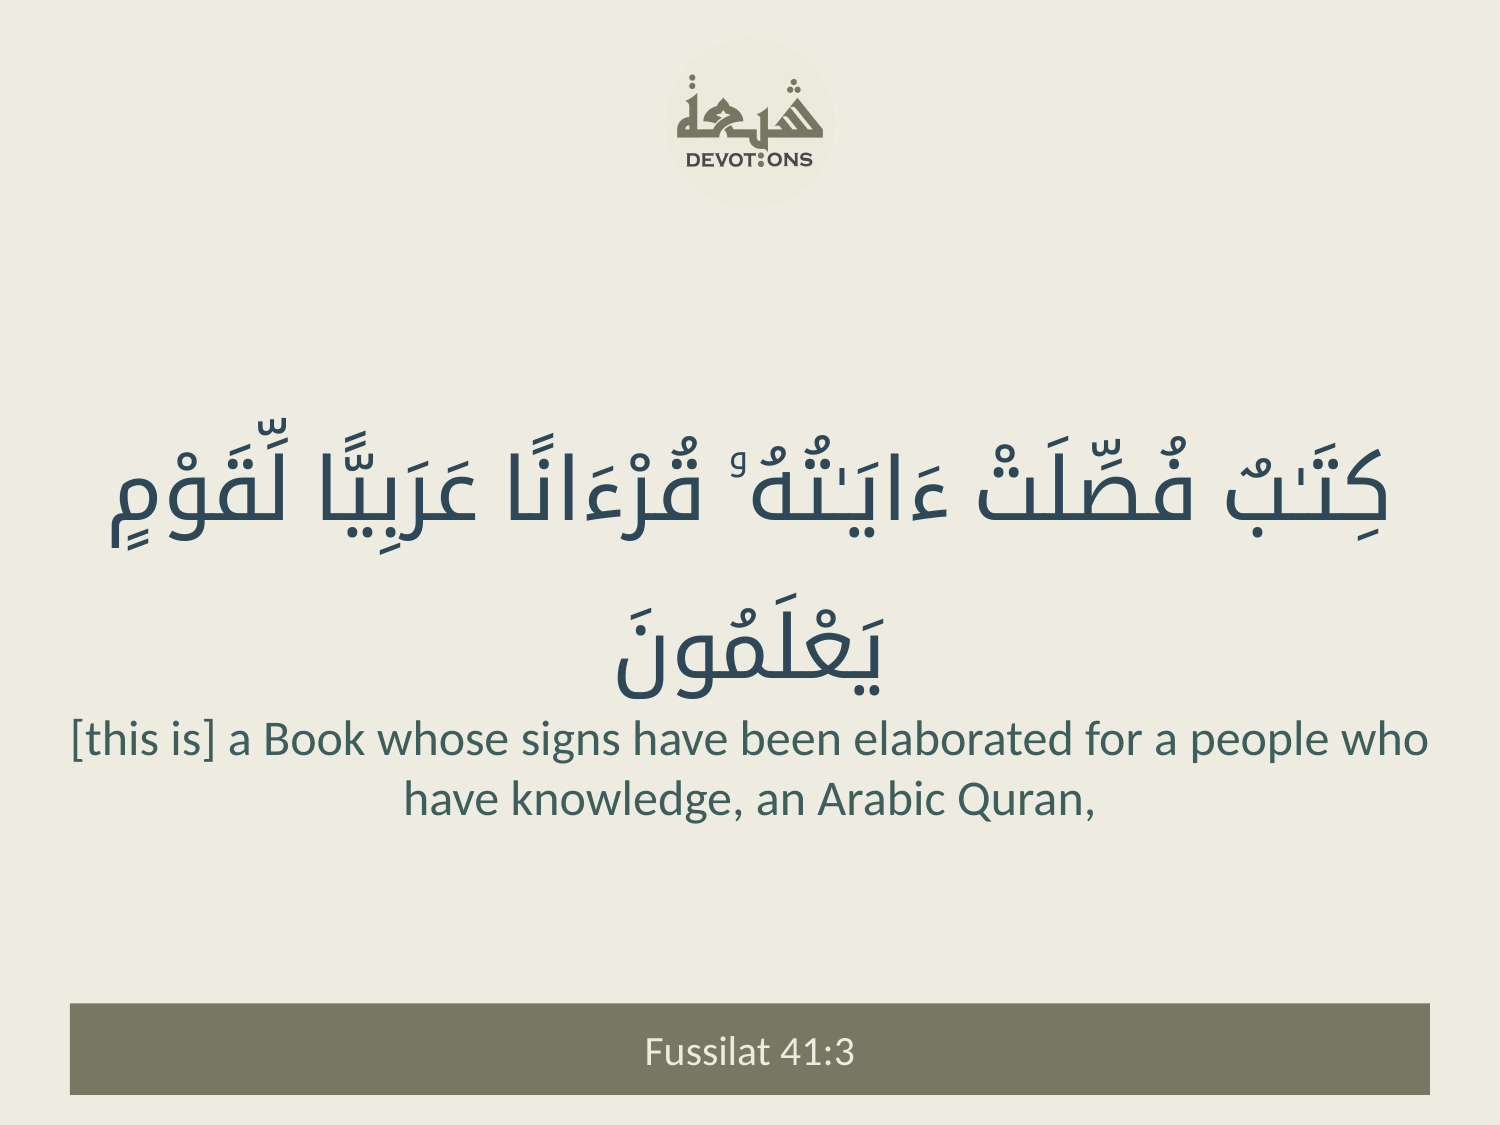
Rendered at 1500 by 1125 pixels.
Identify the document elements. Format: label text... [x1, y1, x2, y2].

list Fussilat 41:3 [69, 1003, 1430, 1095]
list كِتَـٰبٌ فُصِّلَتْ ءَايَـٰتُهُۥ قُرْءَانًا عَرَبِيًّا لِّقَوْمٍ يَعْلَمُونَ [this is] a Book whose signs have been elaborated for a people who have knowledge, an Arabic Quran, [69, 203, 1430, 1003]
picture [656, 29, 844, 203]
